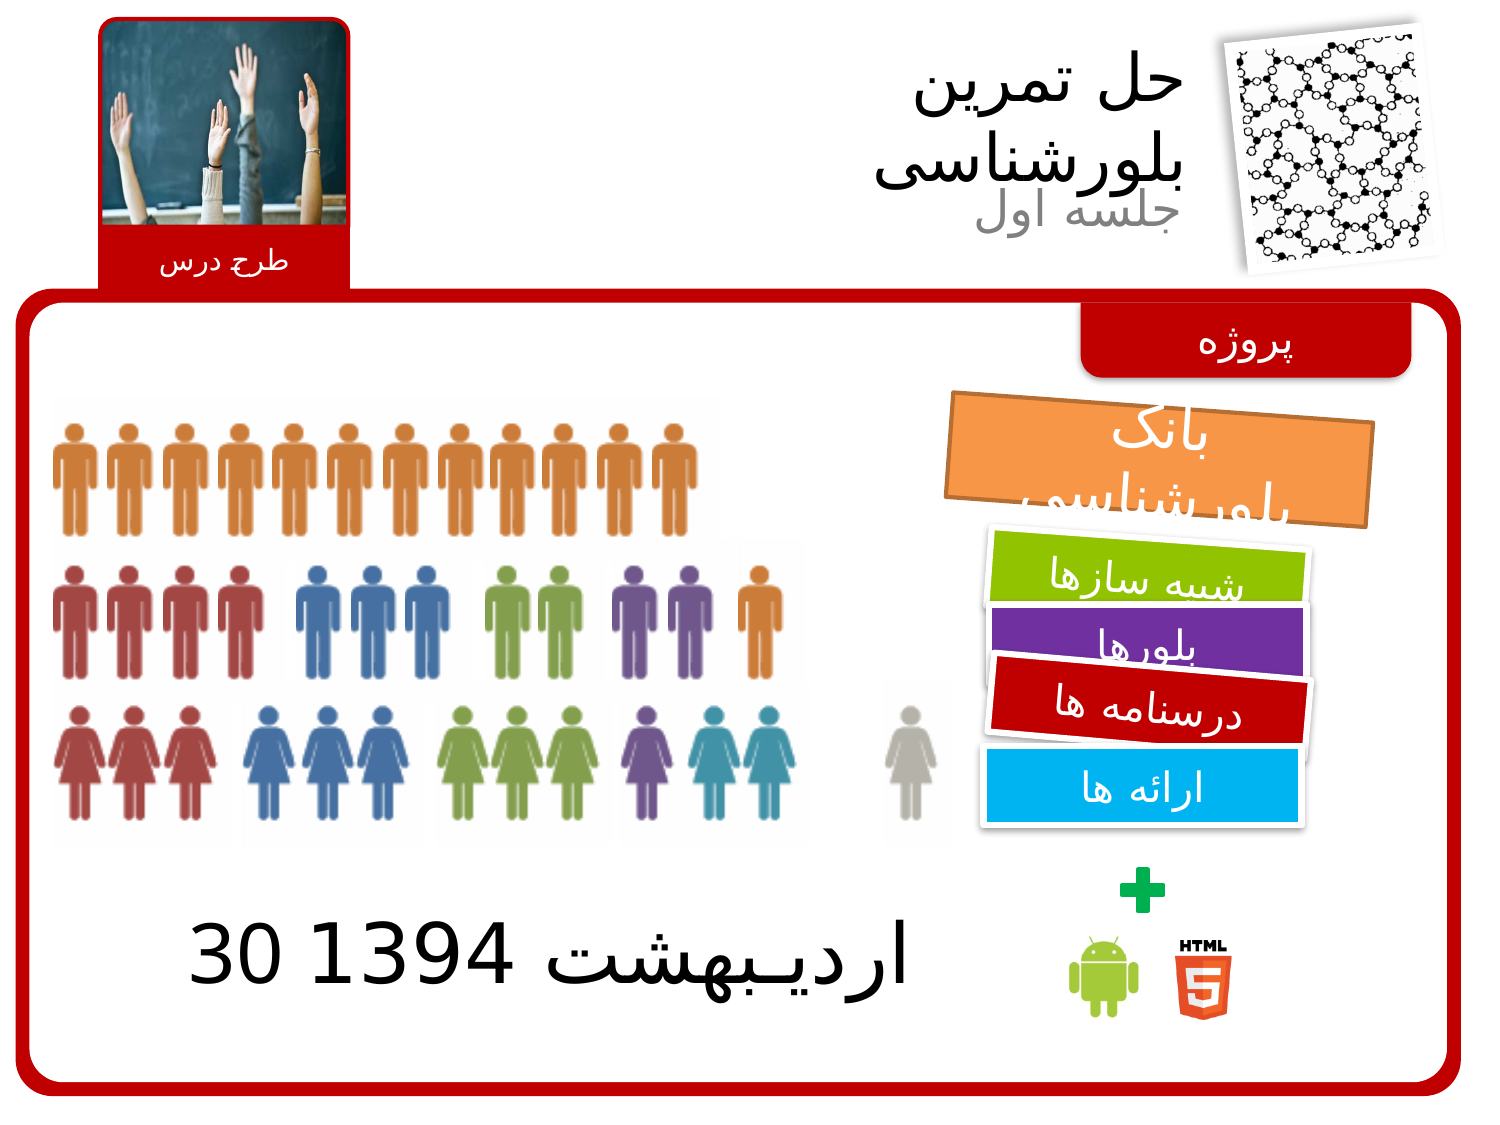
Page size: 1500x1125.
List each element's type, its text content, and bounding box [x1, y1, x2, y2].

text_box [15, 288, 1461, 1097]
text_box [948, 407, 1371, 1024]
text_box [52, 681, 951, 847]
picture [1236, 35, 1433, 263]
text_box جلسه اول [352, 168, 1198, 256]
text_box E [27, 300, 1450, 1085]
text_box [52, 396, 720, 539]
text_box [52, 539, 806, 705]
title حل تمرین بلورشناسی [596, 20, 1203, 209]
text_box پروژه [1077, 299, 1415, 381]
text_box 30 اردیـبهشت 1394 [173, 893, 927, 1008]
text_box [100, 18, 349, 292]
